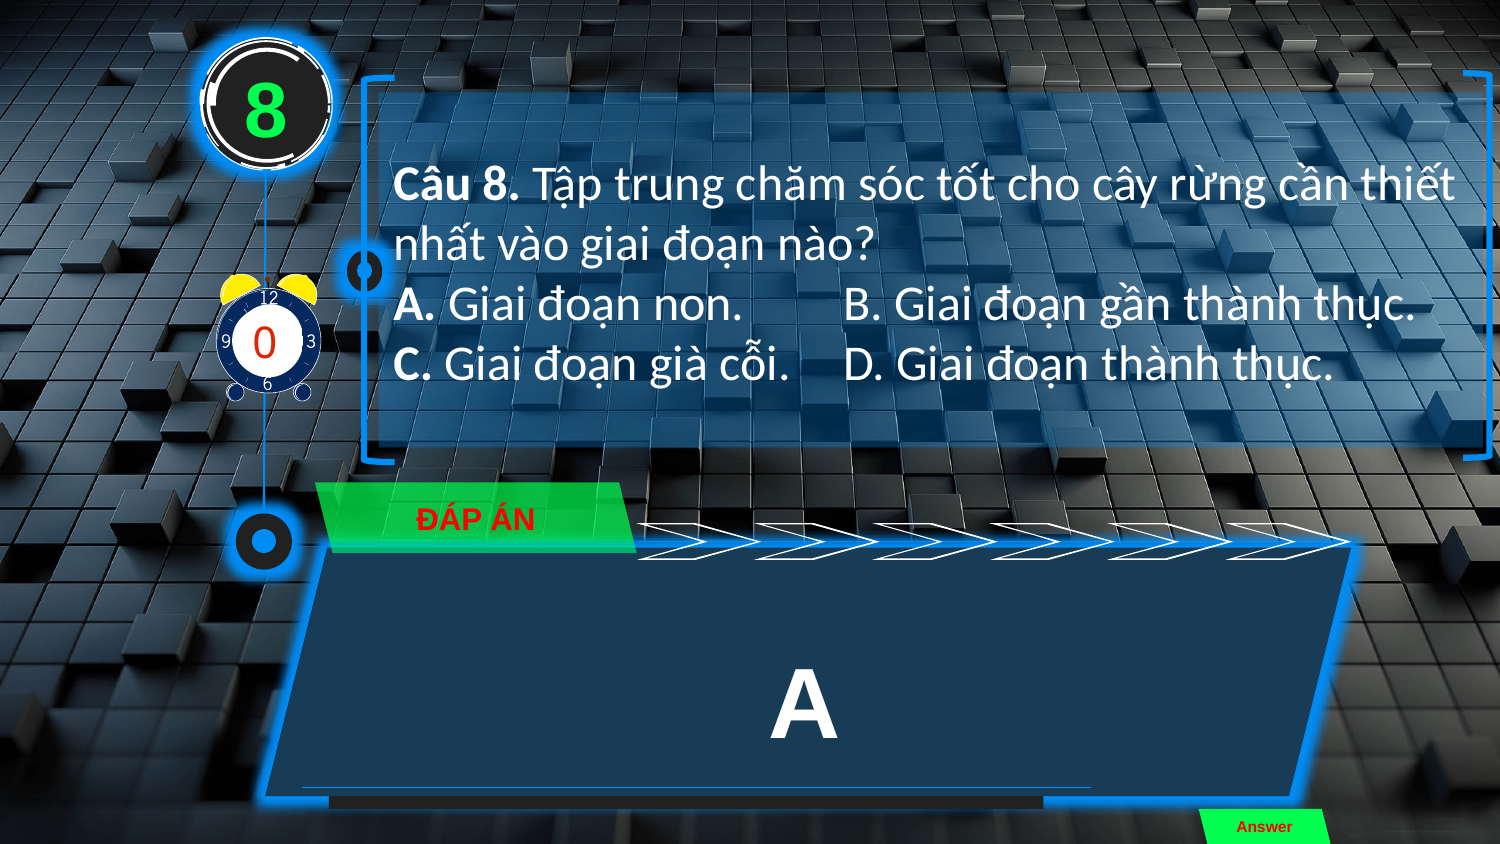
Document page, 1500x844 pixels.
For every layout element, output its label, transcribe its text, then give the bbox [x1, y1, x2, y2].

picture [0, 0, 1500, 844]
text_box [235, 171, 292, 273]
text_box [256, 482, 1354, 809]
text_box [235, 402, 292, 570]
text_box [346, 77, 395, 463]
text_box [1463, 72, 1491, 459]
text_box Answer [1197, 809, 1332, 844]
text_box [199, 37, 333, 171]
text_box Câu 8. Tập trung chăm sóc tốt cho cây rừng cần thiết nhất vào giai đoạn nào? A. Giai đoạn non. B. Giai đoạn gần thành thục. C. Giai đoạn già cỗi. D. Giai đoạn thành thục. [395, 91, 1463, 448]
